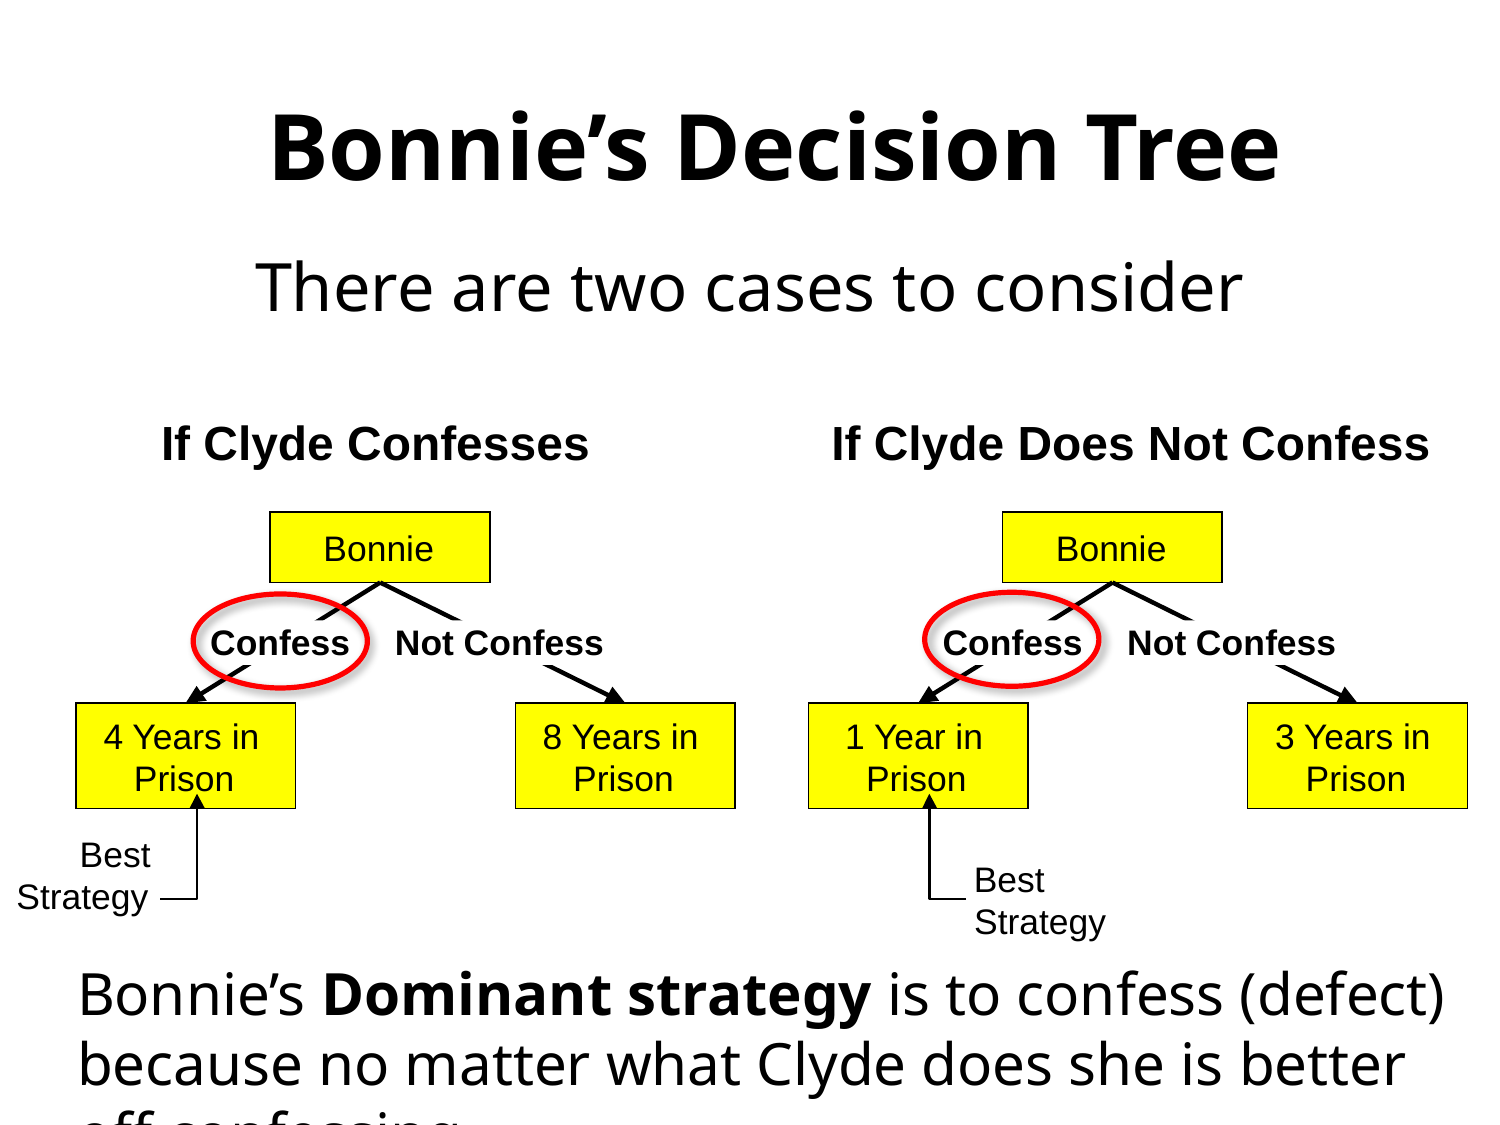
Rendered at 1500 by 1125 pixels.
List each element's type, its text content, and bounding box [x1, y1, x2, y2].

text_box Bonnie’s Dominant strategy is to confess (defect) because no matter what Clyde does she is better off confessing [62, 963, 1468, 1125]
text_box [5, 412, 736, 918]
text_box [0, 375, 1499, 963]
text_box There are two cases to consider [74, 237, 1425, 333]
title Bonnie’s Decision Tree [137, 50, 1413, 237]
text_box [808, 412, 1468, 943]
